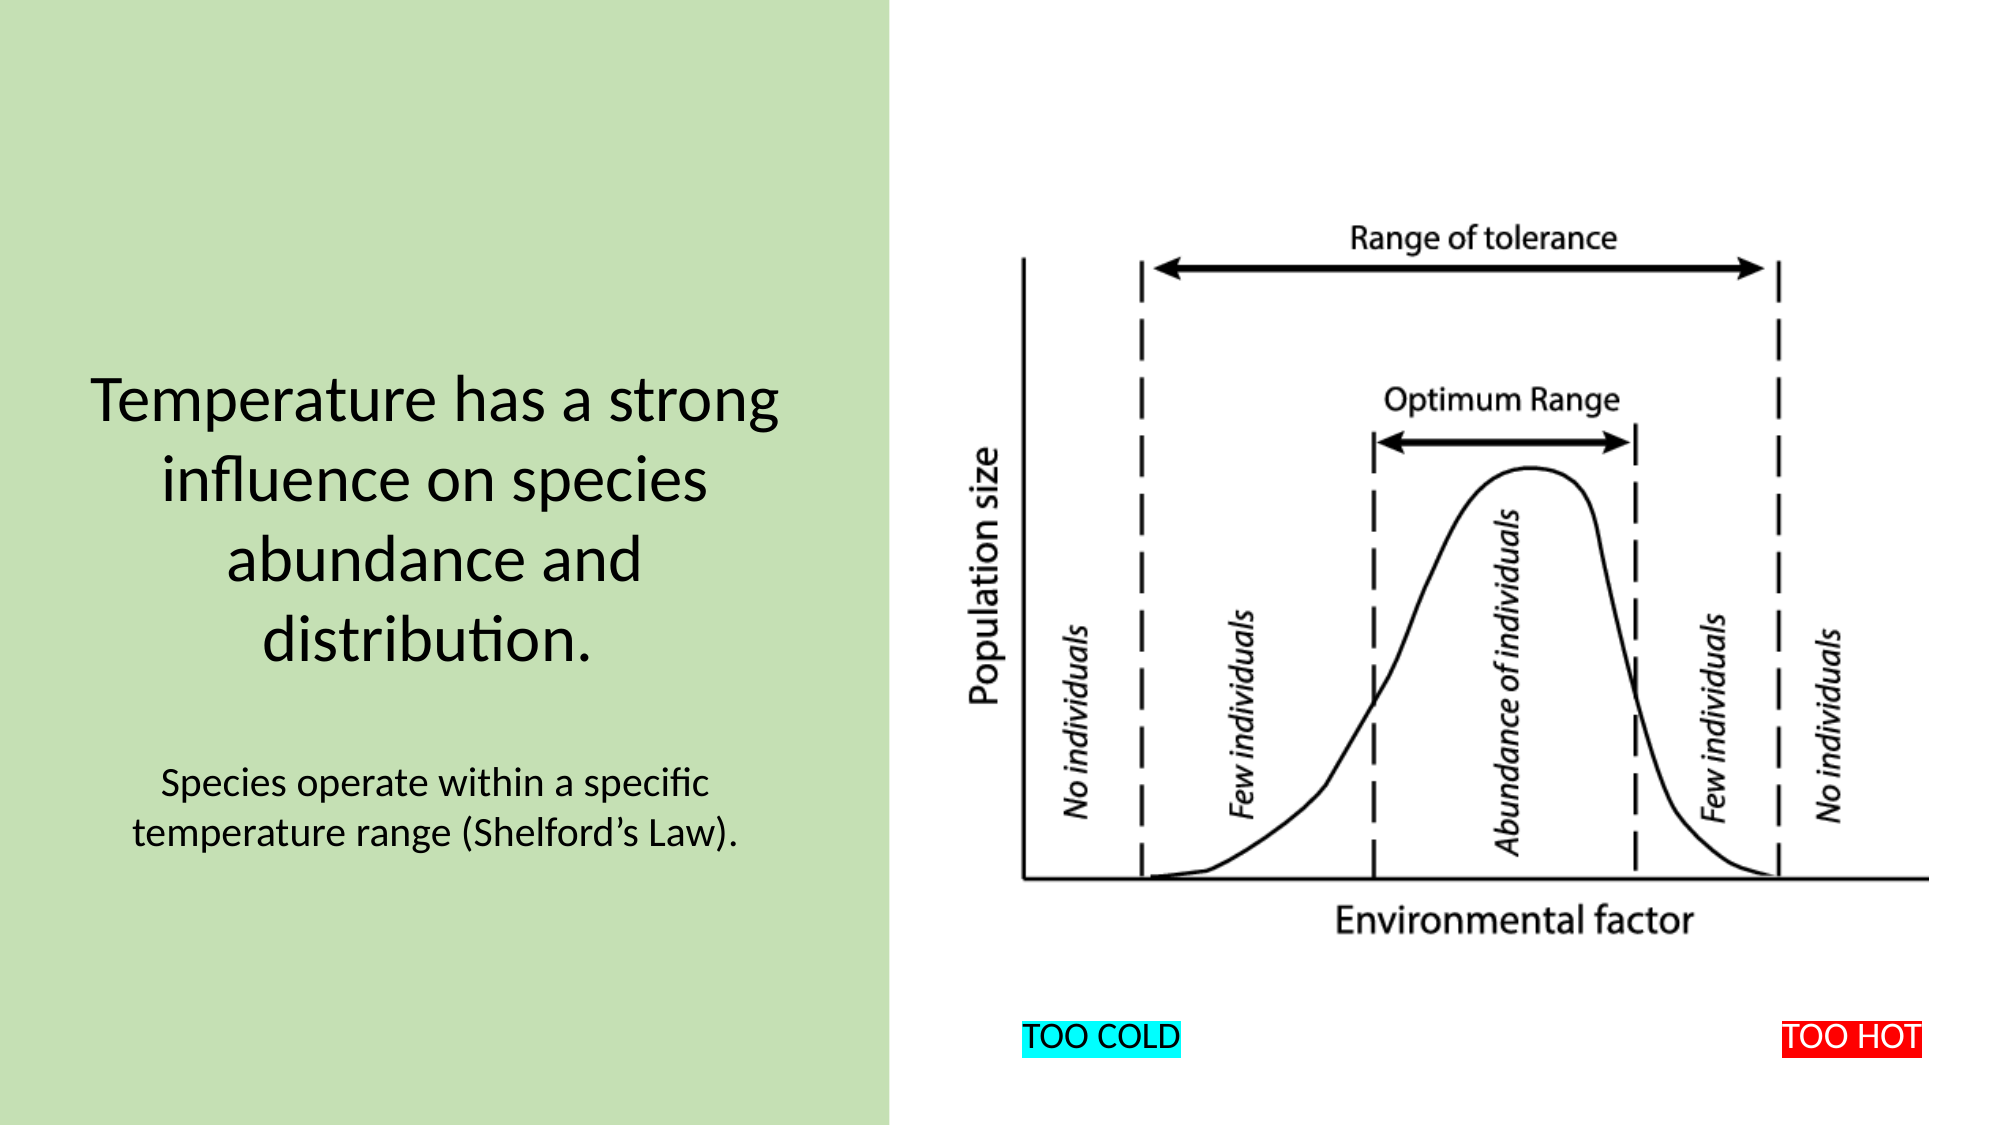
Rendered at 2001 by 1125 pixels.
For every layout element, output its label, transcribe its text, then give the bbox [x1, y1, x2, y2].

picture [963, 221, 1929, 945]
text_box [888, 0, 2000, 1125]
text_box TOO COLD [1007, 1004, 1262, 1064]
text_box Temperature has a strong influence on species abundance and distribution. Species operate within a specific temperature range (Shelford’s Law). [71, 347, 800, 862]
text_box TOO HOT [1767, 1004, 1954, 1064]
